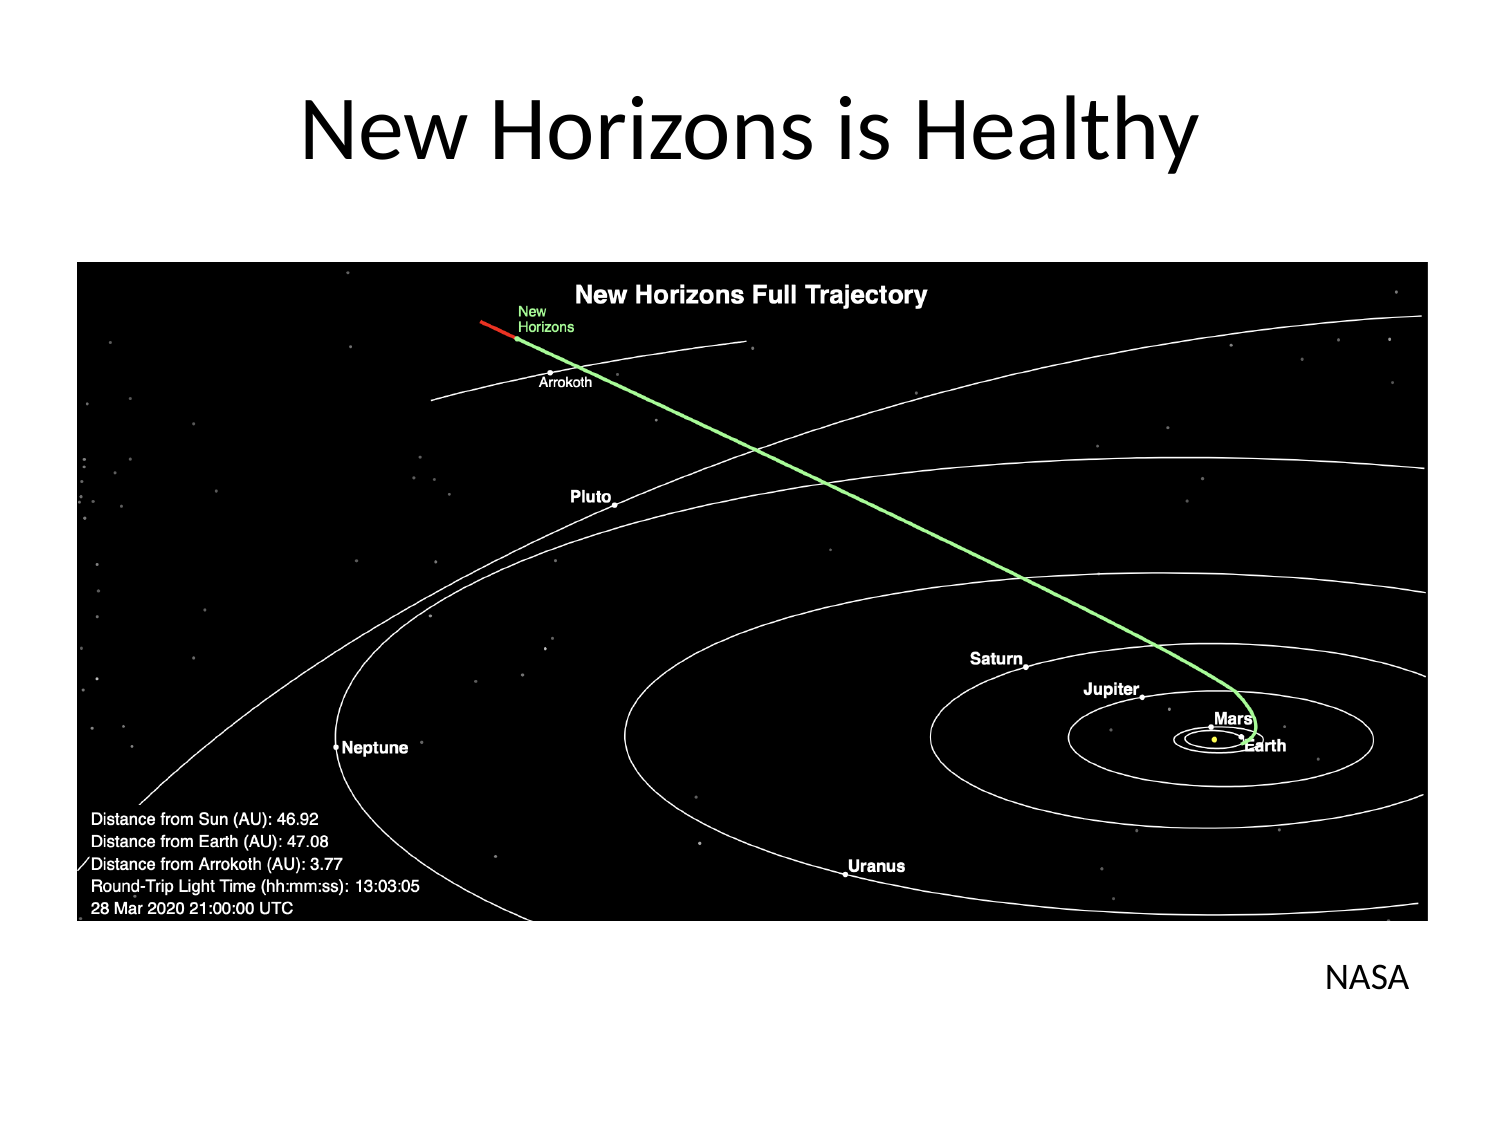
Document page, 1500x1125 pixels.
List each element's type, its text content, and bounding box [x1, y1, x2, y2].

text_box NASA [1310, 944, 1425, 1004]
list [75, 929, 1425, 1005]
title New Horizons is Healthy [75, 45, 1425, 200]
picture [76, 262, 1428, 921]
